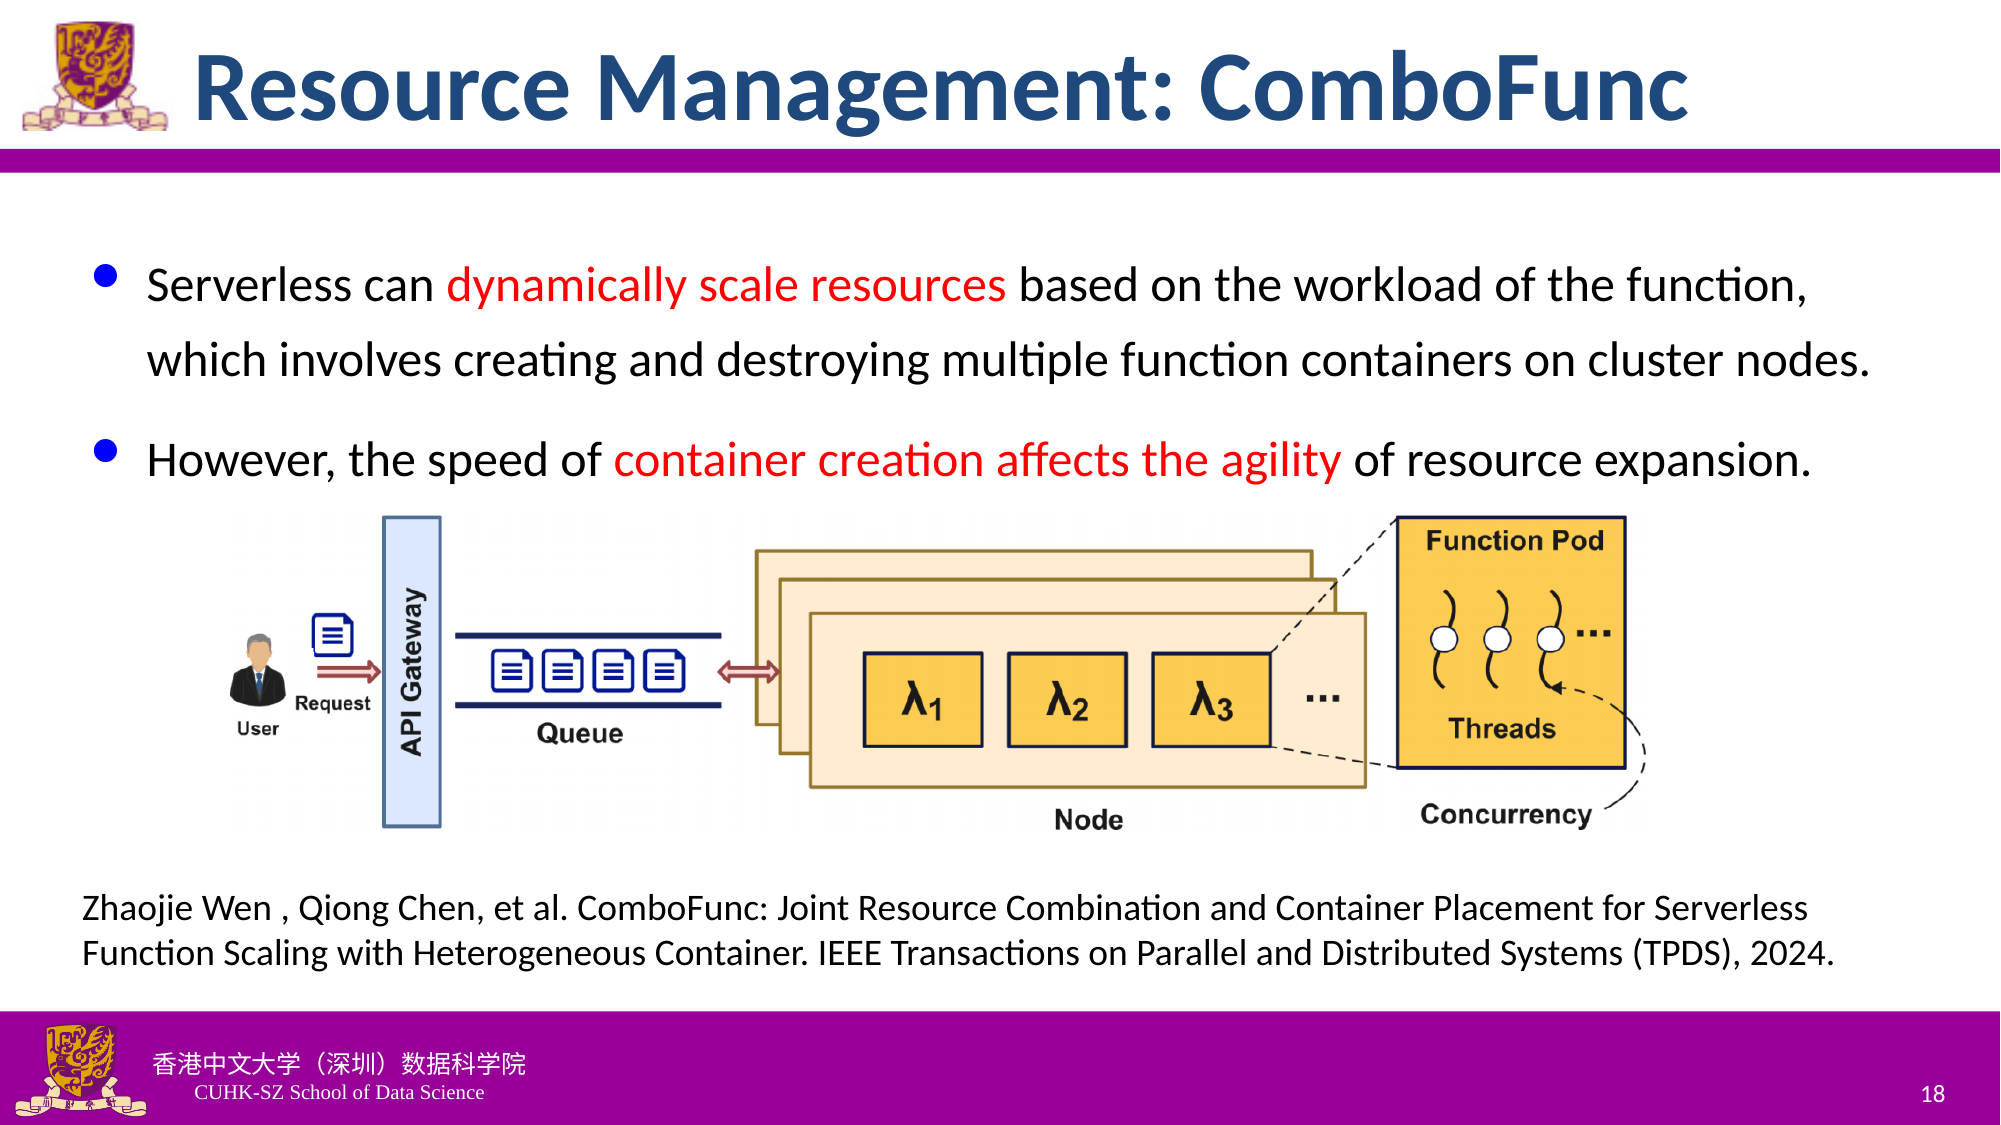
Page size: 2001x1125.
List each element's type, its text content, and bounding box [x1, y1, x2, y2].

slide_number 18 [1493, 1070, 1961, 1125]
text_box Serverless can dynamically scale resources based on the workload of the function, which involves creating and destroying multiple function containers on cluster nodes. However, the speed of container creation affects the agility of resource expansion. [75, 228, 1938, 494]
picture [21, 20, 173, 131]
picture [196, 463, 1678, 890]
picture [14, 1023, 149, 1117]
text_box Zhaojie Wen , Qiong Chen, et al. ComboFunc: Joint Resource Combination and Container Placement for Serverless Function Scaling with Heterogeneous Container. IEEE Transactions on Parallel and Distributed Systems (TPDS), 2024. [67, 875, 1933, 980]
title Resource Management: ComboFunc [178, 23, 1938, 138]
